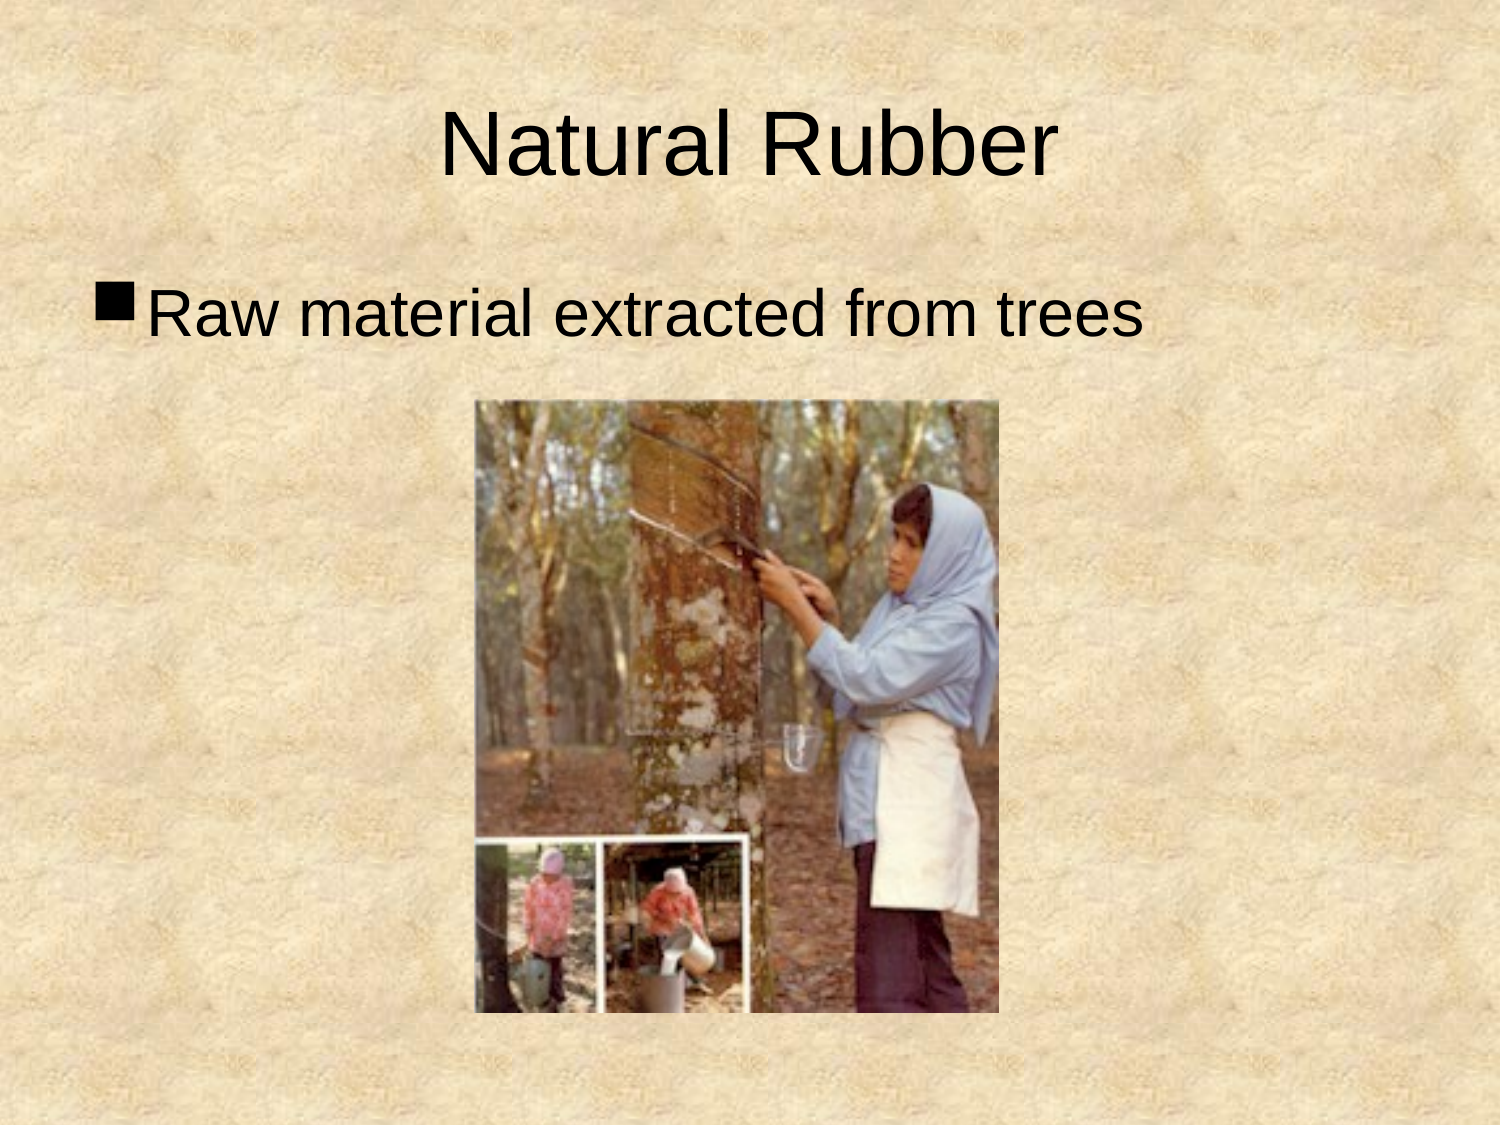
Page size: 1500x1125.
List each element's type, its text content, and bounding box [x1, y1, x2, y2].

list Raw material extracted from trees [74, 262, 1426, 1006]
picture [0, 0, 1500, 1125]
title Natural Rubber [74, 44, 1426, 233]
